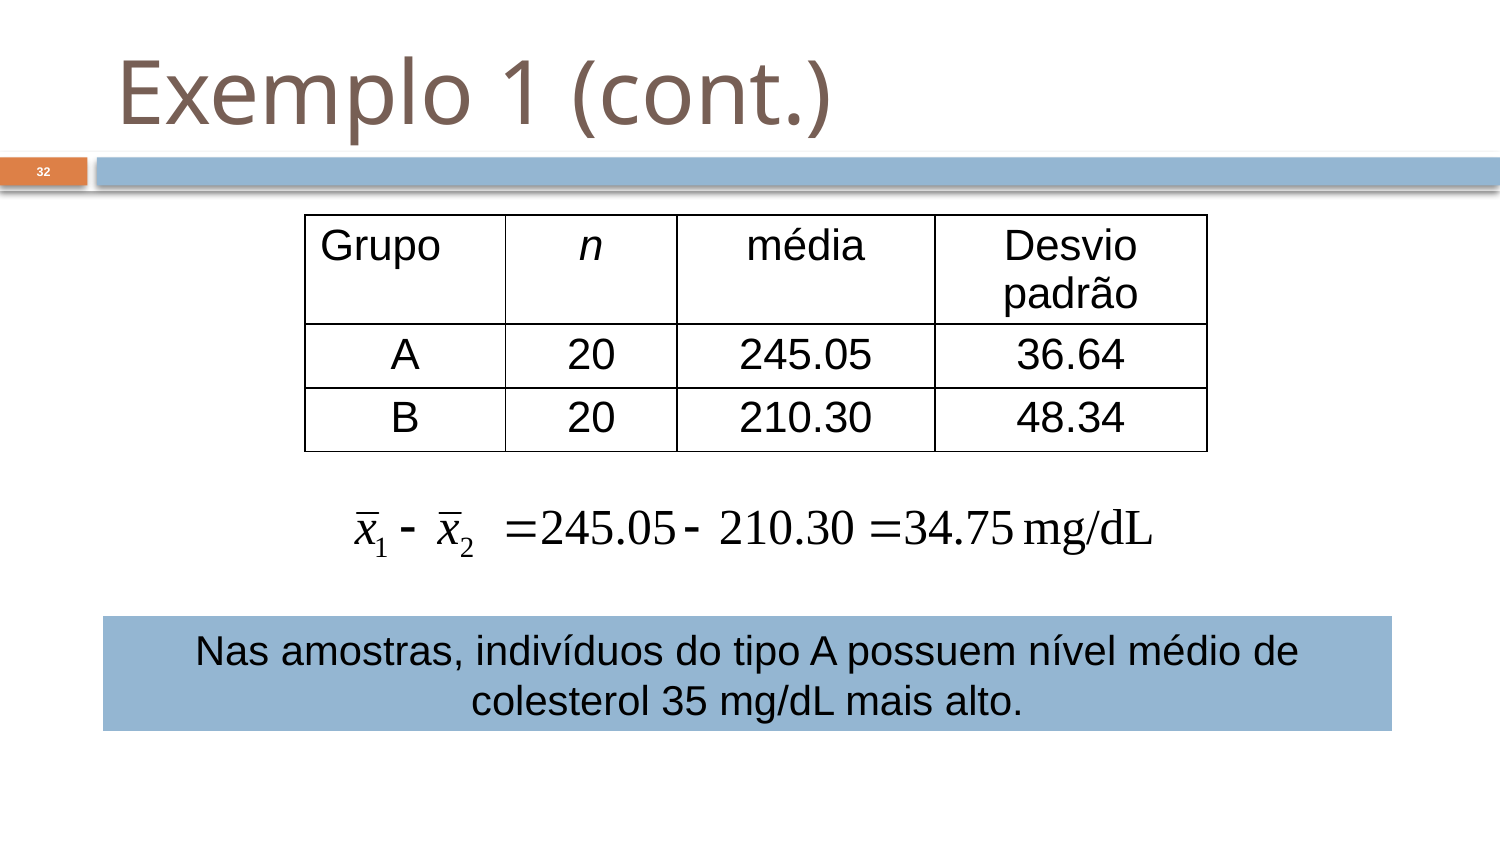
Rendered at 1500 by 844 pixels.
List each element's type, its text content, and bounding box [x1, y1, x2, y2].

table_cell 20 [506, 389, 676, 451]
title Exemplo 1 (cont.) [100, 28, 1438, 150]
table_header Desvio padrão [936, 216, 1206, 323]
table_cell 210.30 [678, 389, 934, 451]
text_box Nas amostras, indivíduos do tipo A possuem nível médio de colesterol 35 mg/dL mais alto. [103, 616, 1392, 731]
table_cell 48.34 [936, 389, 1206, 451]
table_cell 36.64 [936, 325, 1206, 387]
table_cell A [306, 325, 505, 387]
table_header n [506, 216, 676, 323]
table_header Grupo [306, 216, 505, 323]
table_cell B [306, 389, 505, 451]
table_cell 20 [506, 325, 676, 387]
table_header média [678, 216, 934, 323]
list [344, 493, 1163, 566]
table_cell 245.05 [678, 325, 934, 387]
slide_number 32 [0, 156, 88, 187]
